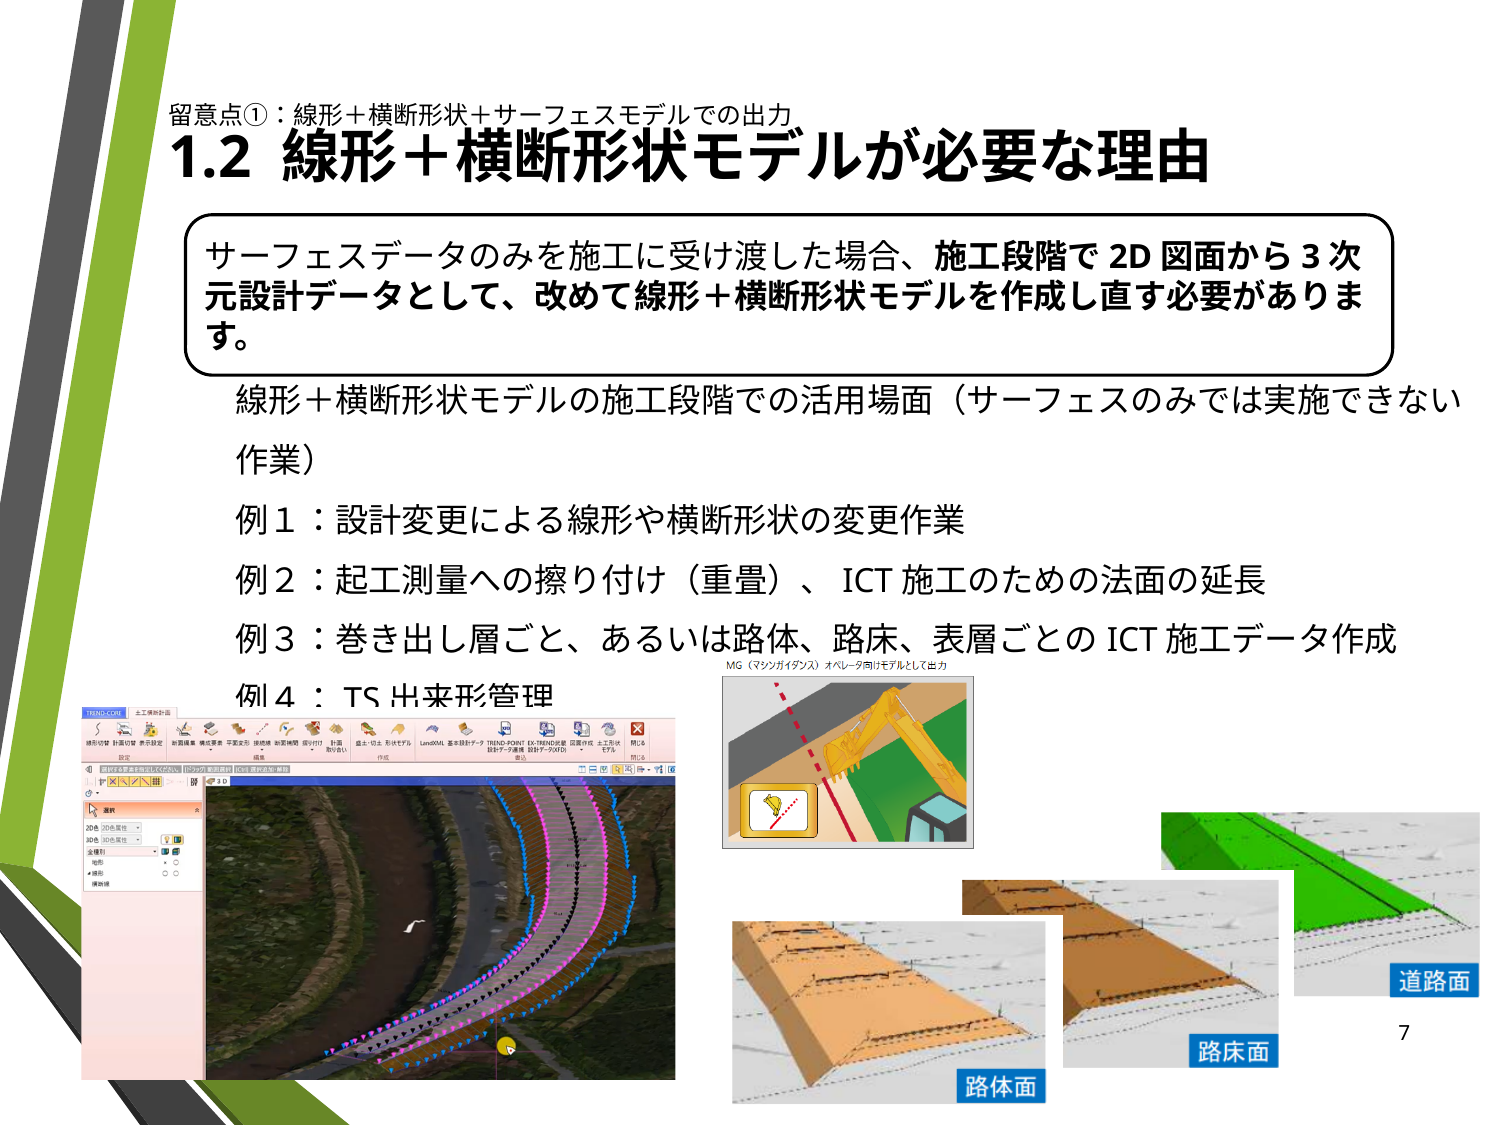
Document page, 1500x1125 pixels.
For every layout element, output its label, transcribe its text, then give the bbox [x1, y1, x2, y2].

text_box 線形＋横断形状モデルの施工段階での活用場面（サーフェスのみでは実施できない作業） 例１：設計変更による線形や横断形状の変更作業 例２：起工測量への擦り付け（重畳）、ICT施工のための法面の延長 例３：巻き出し層ごと、あるいは路体、路床、表層ごとのICT施工データ作成 例４：TS出来形管理 [206, 363, 1500, 715]
picture [81, 707, 676, 1080]
text_box 留意点①：線形＋横断形状＋サーフェスモデルでの出力 1.2 線形＋横断形状モデルが必要な理由 [153, 61, 1475, 227]
text_box サーフェスデータのみを施工に受け渡した場合、施工段階で2D図面から3次元設計データとして、改めて線形＋横断形状モデルを作成し直す必要があります。 [185, 214, 1393, 376]
picture [717, 808, 1493, 1119]
picture [717, 655, 988, 859]
slide_number 7 [1357, 1012, 1425, 1064]
